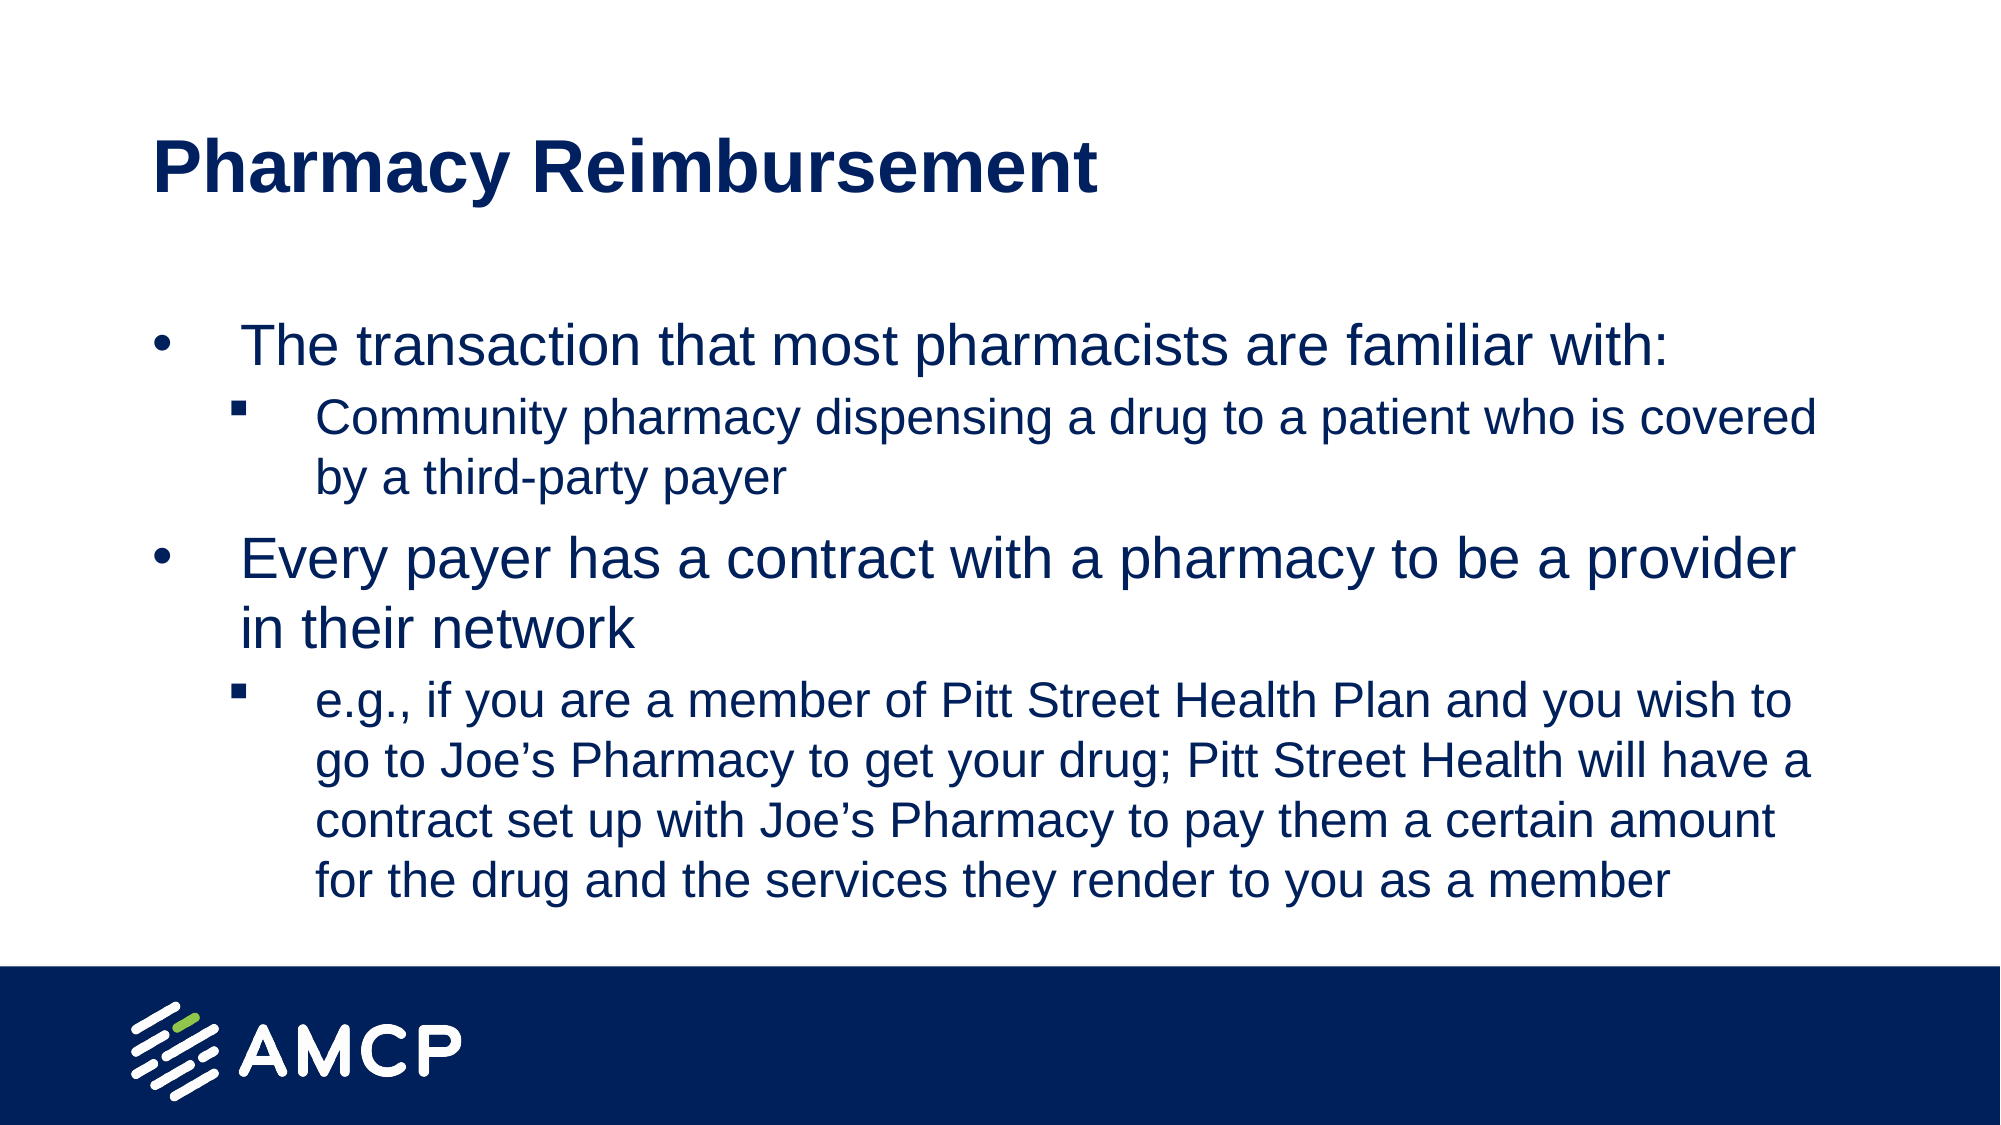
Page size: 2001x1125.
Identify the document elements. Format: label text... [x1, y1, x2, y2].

list The transaction that most pharmacists are familiar with: Community pharmacy dispensing a drug to a patient who is covered by a third-party payer Every payer has a contract with a pharmacy to be a provider in their network e.g., if you are a member of Pitt Street Health Plan and you wish to go to Joe’s Pharmacy to get your drug; Pitt Street Health will have a contract set up with Joe’s Pharmacy to pay them a certain amount for the drug and the services they render to you as a member [137, 299, 1863, 940]
title Pharmacy Reimbursement [137, 59, 1863, 278]
picture [0, 666, 813, 1125]
